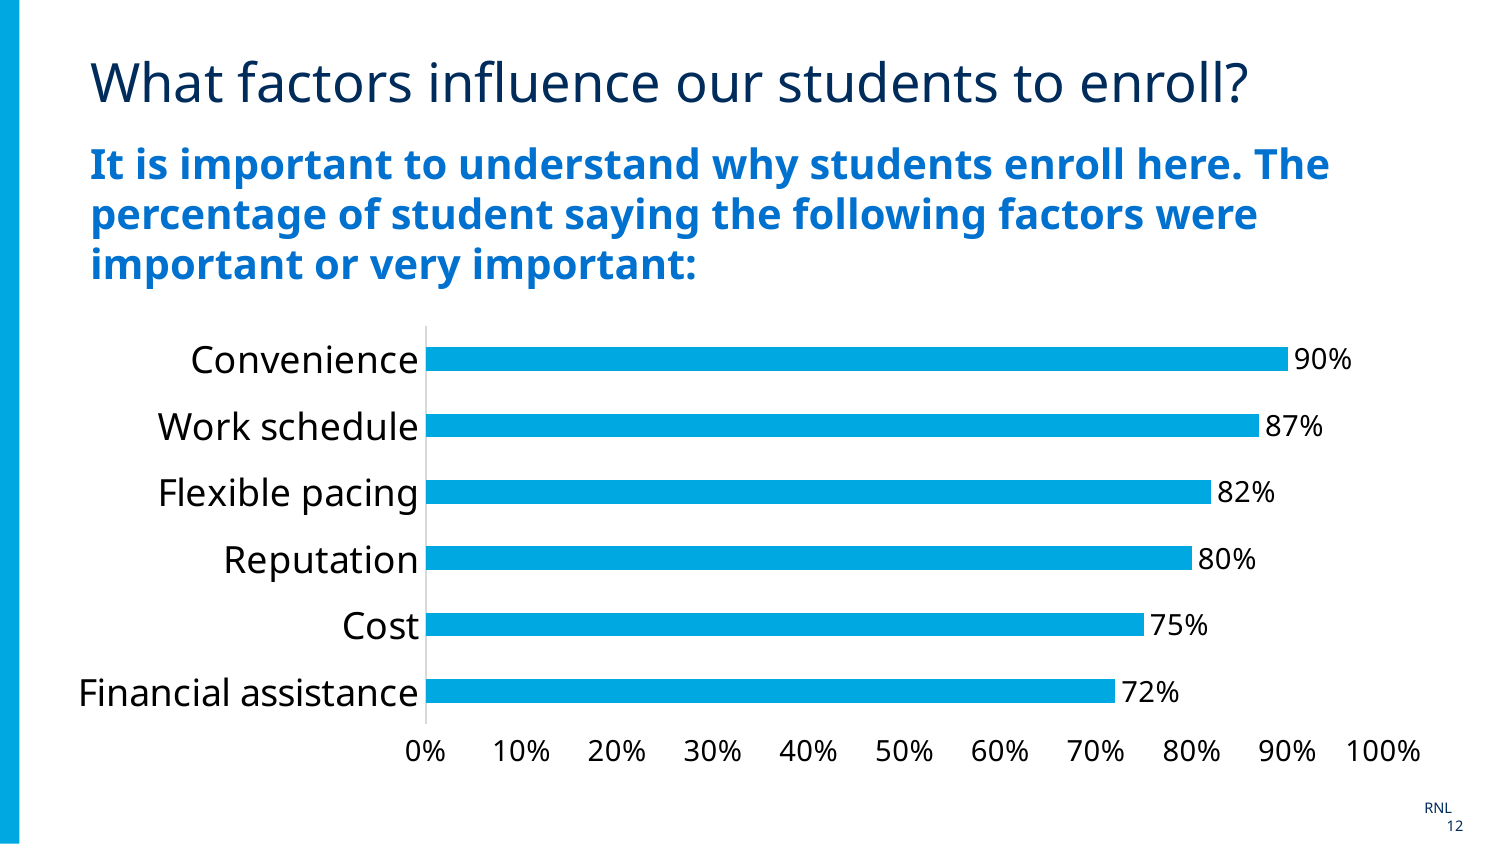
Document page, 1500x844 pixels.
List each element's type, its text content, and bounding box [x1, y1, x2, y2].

title What factors influence our students to enroll? [75, 48, 1374, 176]
list It is important to understand why students enroll here. The percentage of student saying the following factors were important or very important: [75, 176, 1374, 199]
chart [49, 316, 1451, 781]
